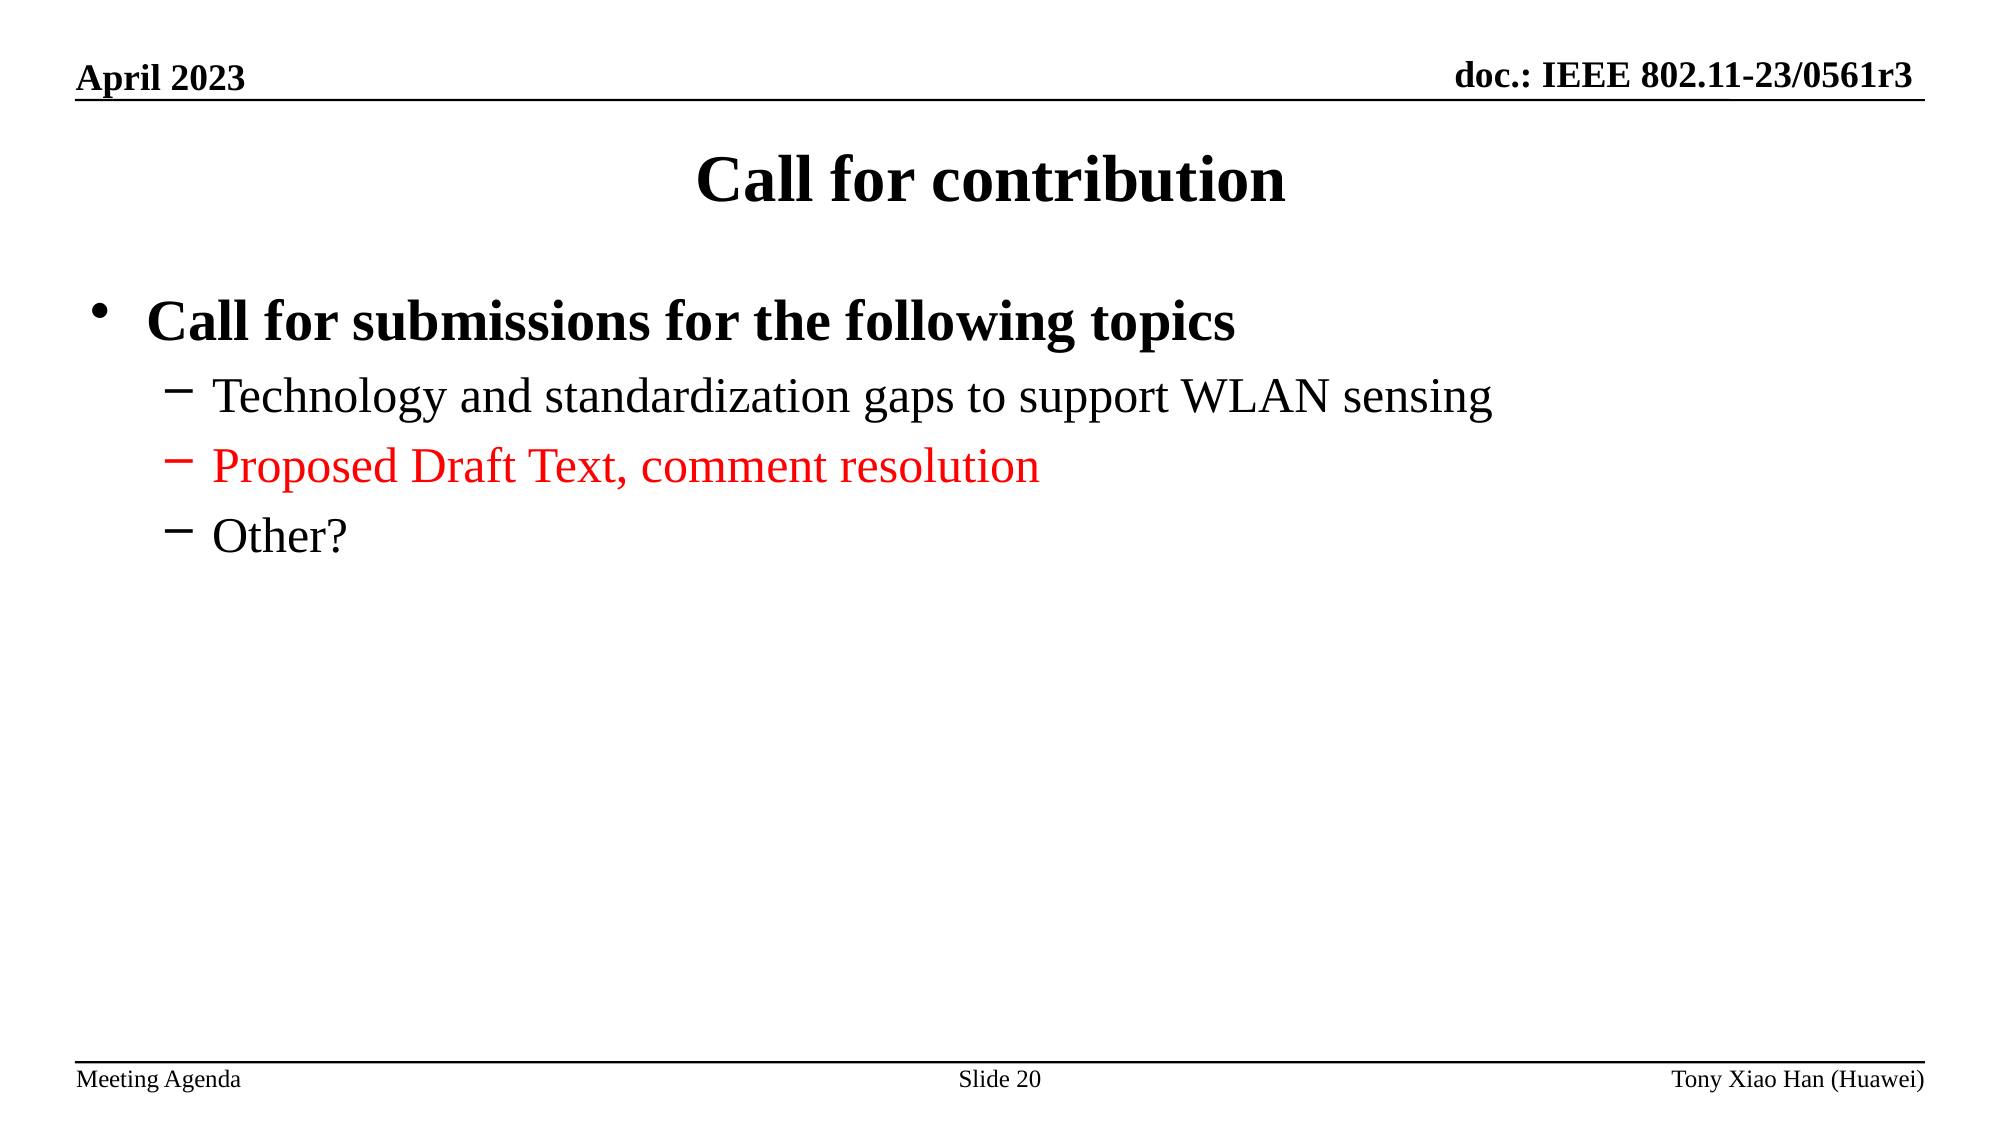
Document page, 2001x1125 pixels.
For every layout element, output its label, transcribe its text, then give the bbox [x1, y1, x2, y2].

text_box Call for submissions for the following topics Technology and standardization gaps to support WLAN sensing Proposed Draft Text, comment resolution Other? [75, 275, 1925, 1050]
text_box Call for contribution [362, 87, 1638, 263]
